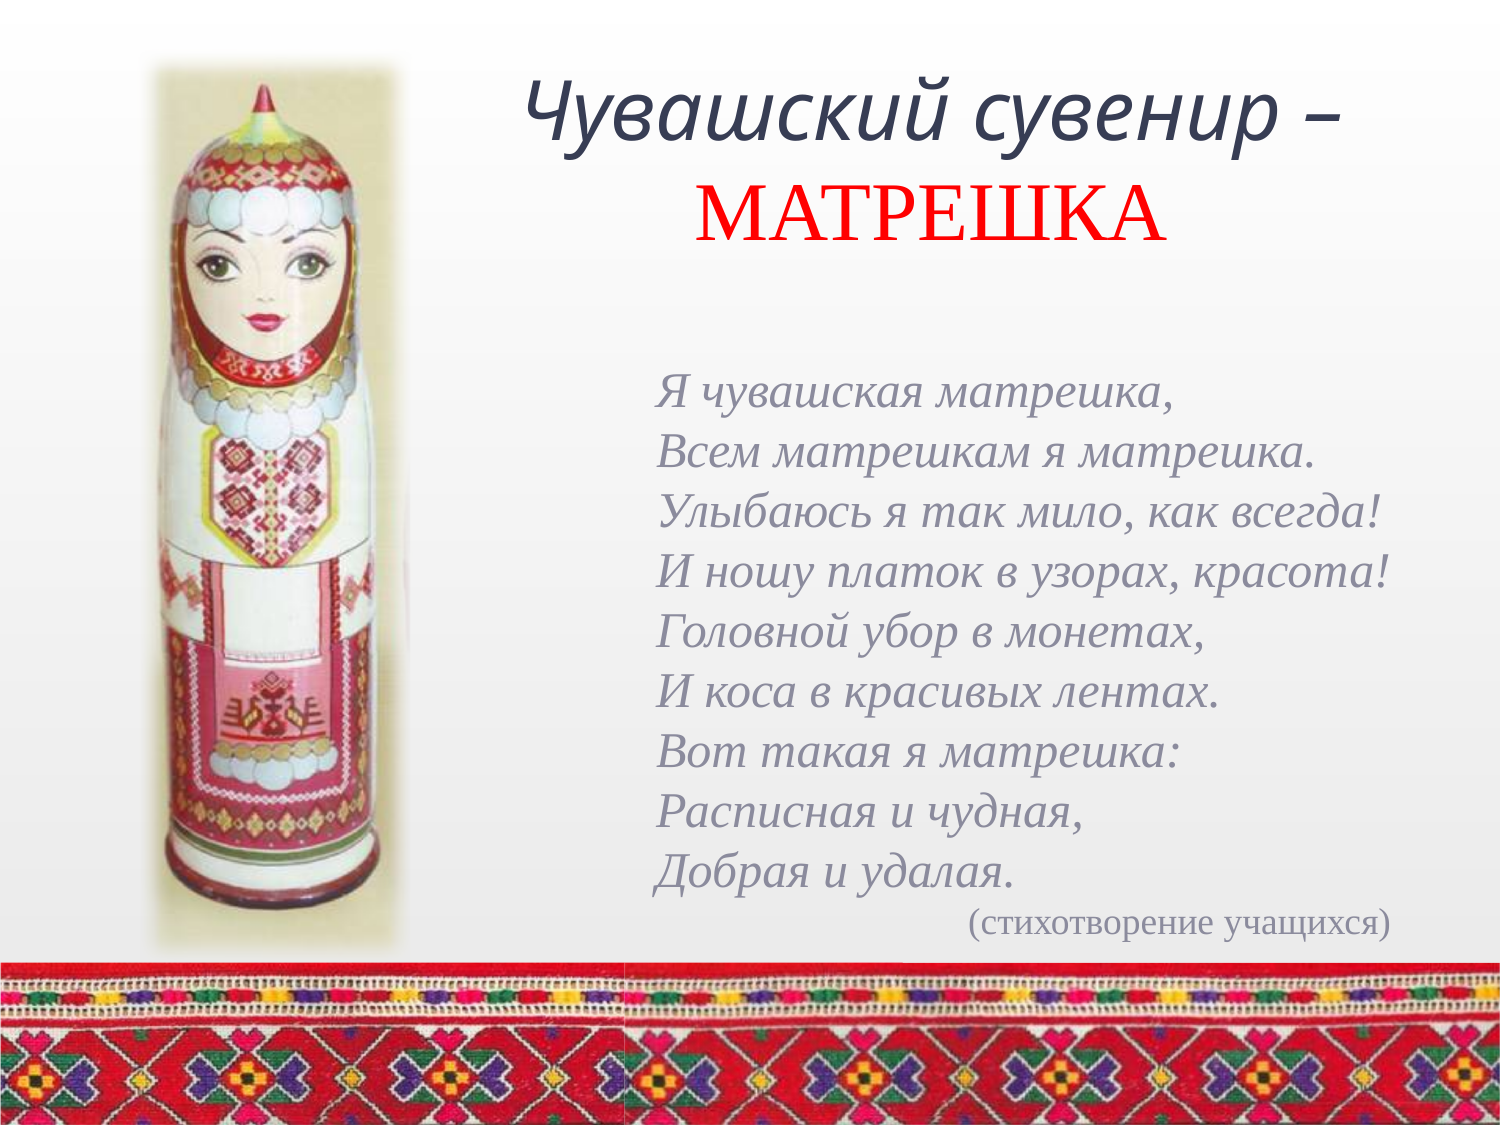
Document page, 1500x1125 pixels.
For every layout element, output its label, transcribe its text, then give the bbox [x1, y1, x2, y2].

text_box Я чувашская матрешка, Всем матрешкам я матрешка. Улыбаюсь я так мило, как всегда! И ношу платок в узорах, красота! Головной убор в монетах, И коса в красивых лентах. Вот такая я матрешка: Расписная и чудная, Добрая и удалая. (стихотворение учащихся) [641, 349, 1406, 962]
picture [1, 49, 624, 1125]
picture [625, 605, 1499, 1125]
text_box Чувашский сувенир – МАТРЕШКА [413, 49, 1500, 265]
